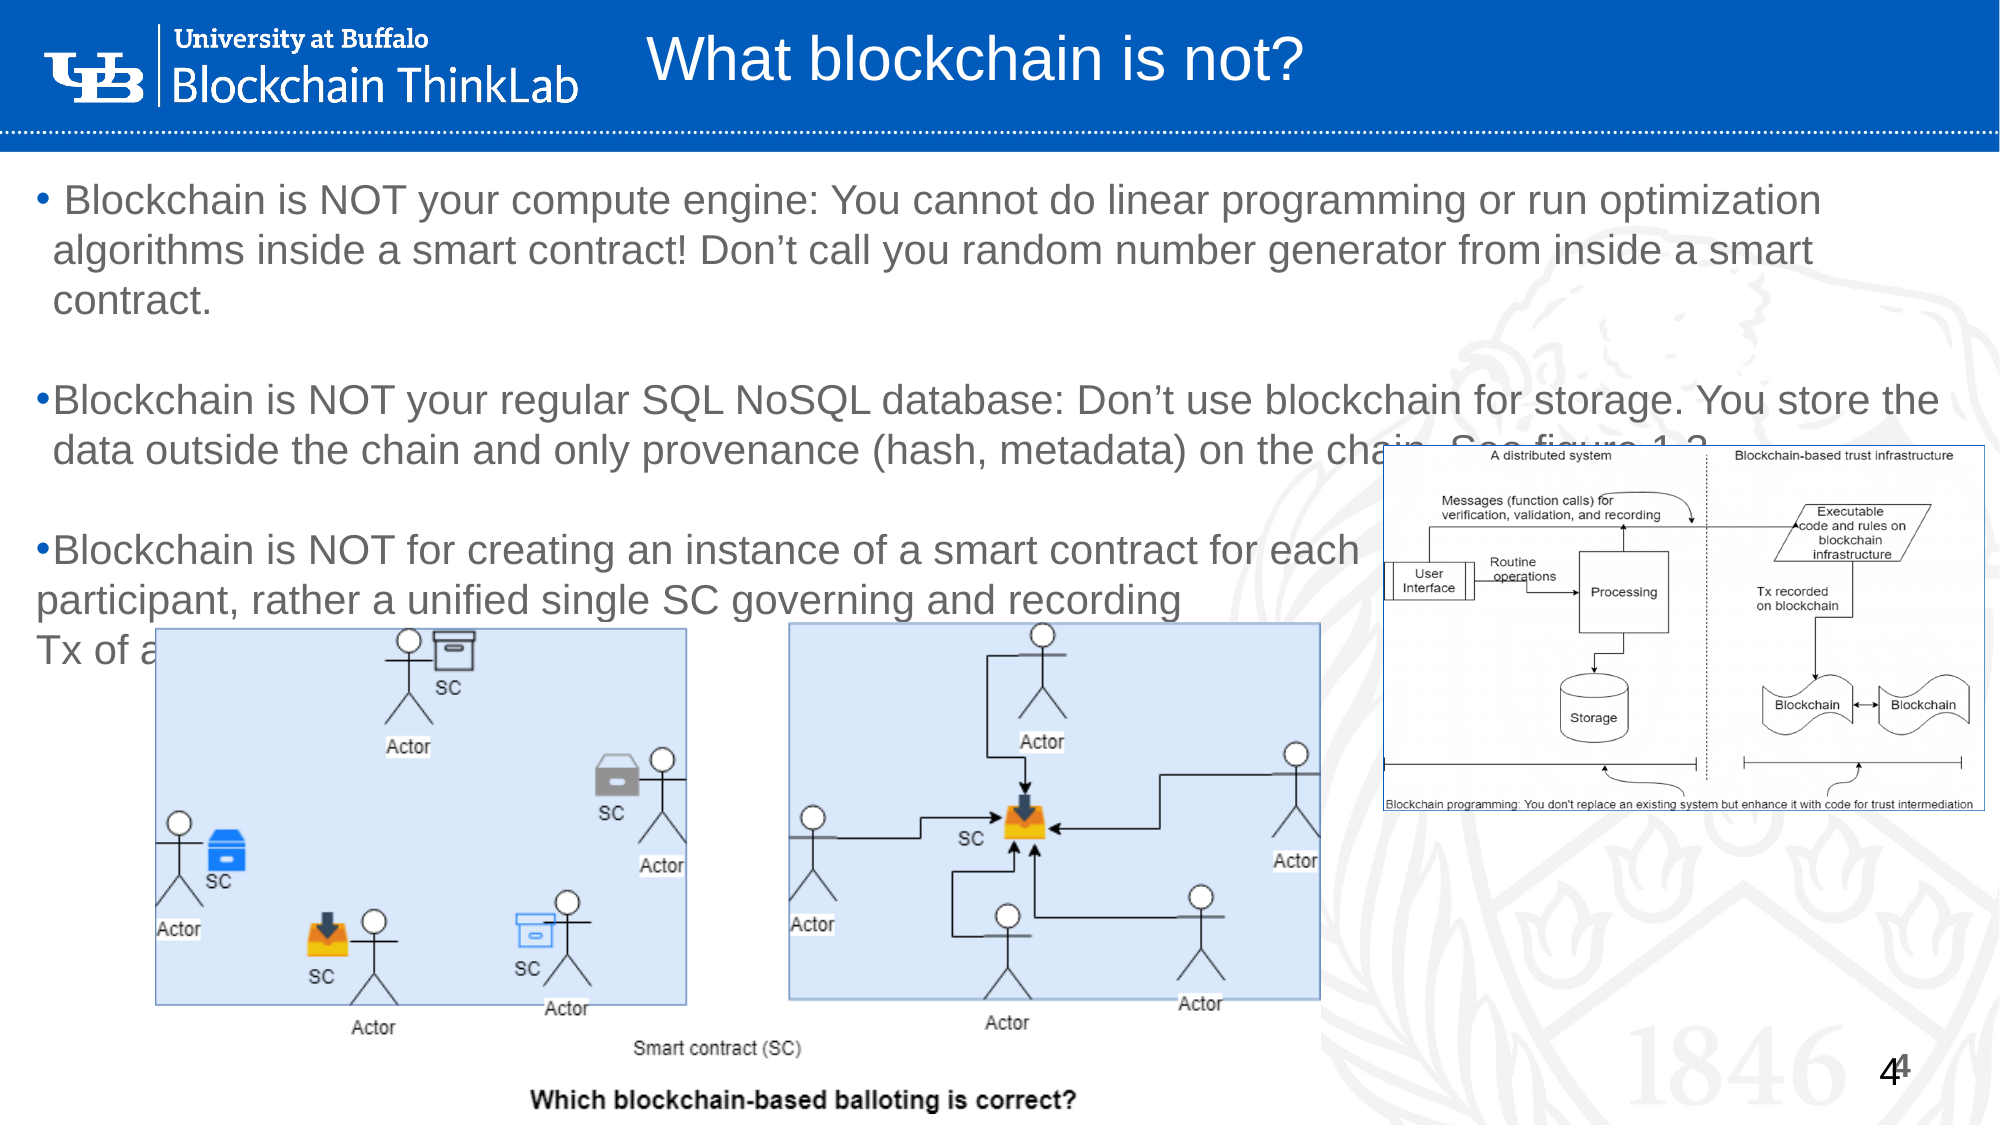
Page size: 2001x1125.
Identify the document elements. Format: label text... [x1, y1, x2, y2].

picture [0, 622, 2000, 1125]
slide_number 4 [1864, 1027, 1985, 1114]
title What blockchain is not? [631, 39, 1815, 109]
picture [1383, 445, 1985, 811]
picture [0, 0, 2000, 157]
list Blockchain is NOT your compute engine: You cannot do linear programming or run optimization algorithms inside a smart contract! Don’t call you random number generator from inside a smart contract. Blockchain is NOT your regular SQL NoSQL database: Don’t use blockchain for storage. You store the data outside the chain and only provenance (hash, metadata) on the chain. See figure 1.3 Blockchain is NOT for creating an instance of a smart contract for each participant, rather a unified single SC governing and recording Tx of all participants [0, 157, 2000, 961]
